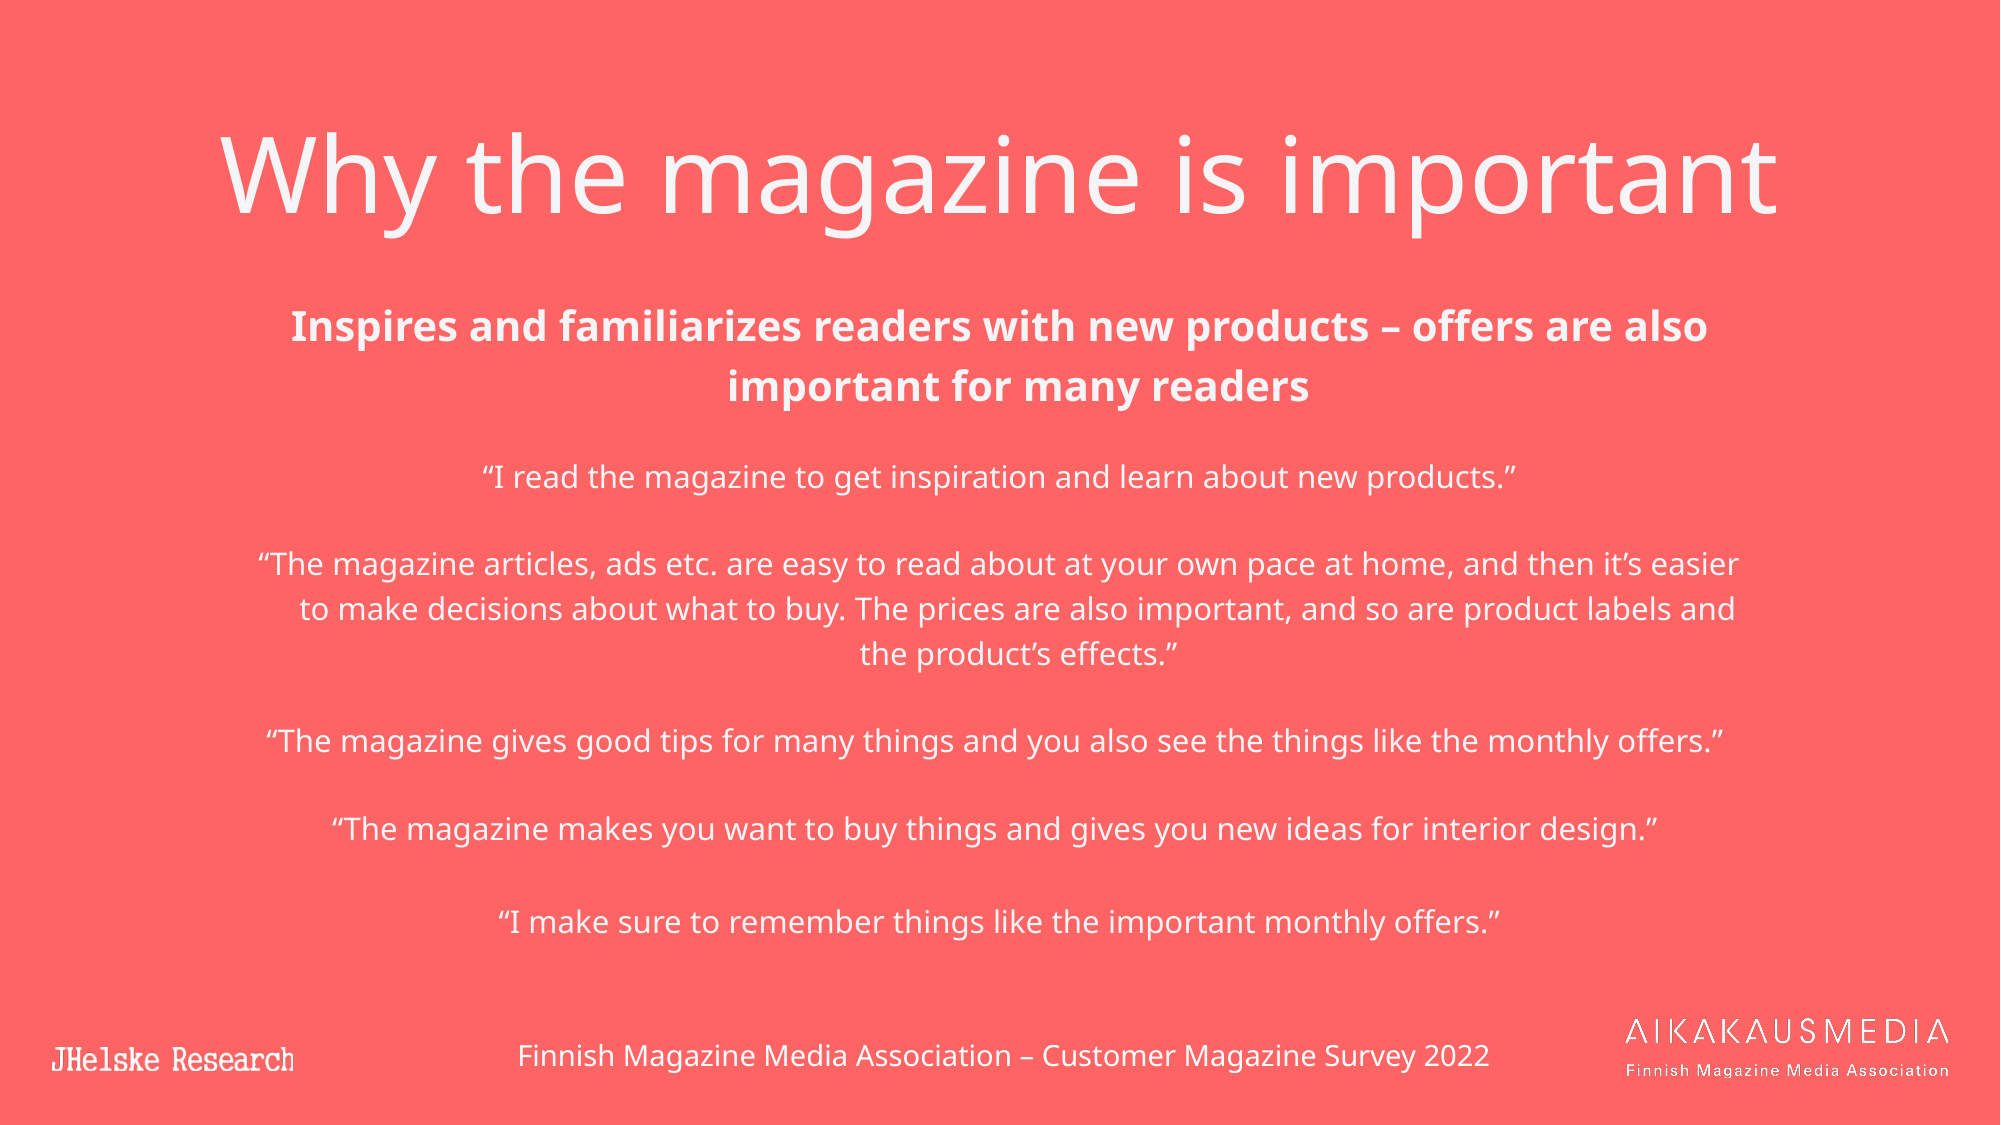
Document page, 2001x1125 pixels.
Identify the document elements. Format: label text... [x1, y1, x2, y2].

list Inspires and familiarizes readers with new products – offers are also important for many readers “I read the magazine to get inspiration and learn about new products.” “The magazine articles, ads etc. are easy to read about at your own pace at home, and then it’s easier to make decisions about what to buy. The prices are also important, and so are product labels and the product’s effects.” “The magazine gives good tips for many things and you also see the things like the monthly offers.” “The magazine makes you want to buy things and gives you new ideas for interior design.” “I make sure to remember things like the important monthly offers.” [233, 252, 1767, 978]
title Why the magazine is important [137, 73, 1863, 286]
